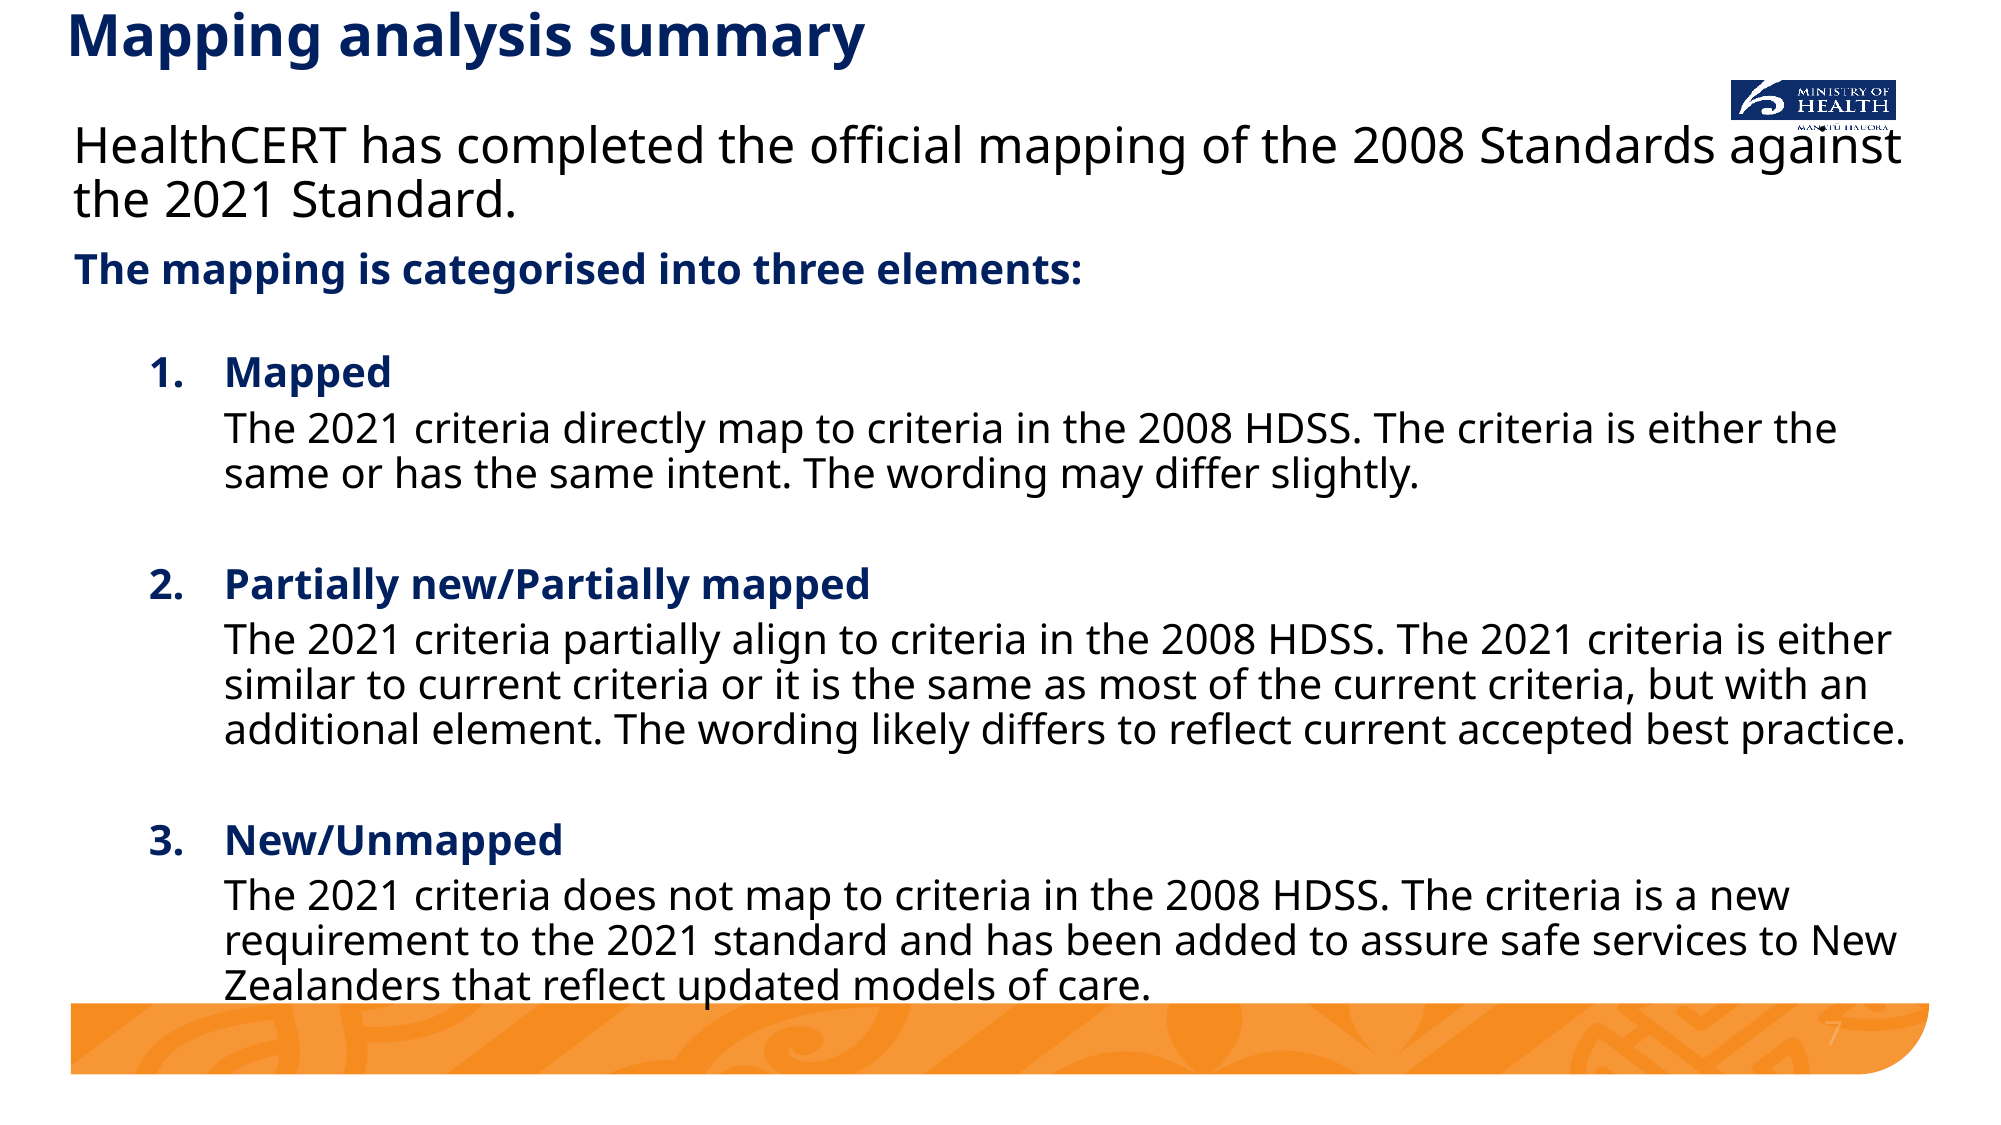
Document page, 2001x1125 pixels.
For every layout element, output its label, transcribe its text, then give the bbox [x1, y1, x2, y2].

picture [1731, 80, 1896, 112]
title Mapping analysis summary [0, 0, 1702, 105]
picture [0, 1004, 2000, 1125]
list HealthCERT has completed the official mapping of the 2008 Standards against the 2021 Standard. The mapping is categorised into three elements: Mapped The 2021 criteria directly map to criteria in the 2008 HDSS. The criteria is either the same or has the same intent. The wording may differ slightly. Partially new/Partially mapped The 2021 criteria partially align to criteria in the 2008 HDSS. The 2021 criteria is either similar to current criteria or it is the same as most of the current criteria, but with an additional element. The wording likely differs to reflect current accepted best practice. New/Unmapped The 2021 criteria does not map to criteria in the 2008 HDSS. The criteria is a new requirement to the 2021 standard and has been added to assure safe services to New Zealanders that reflect updated models of care. [59, 112, 1941, 1013]
